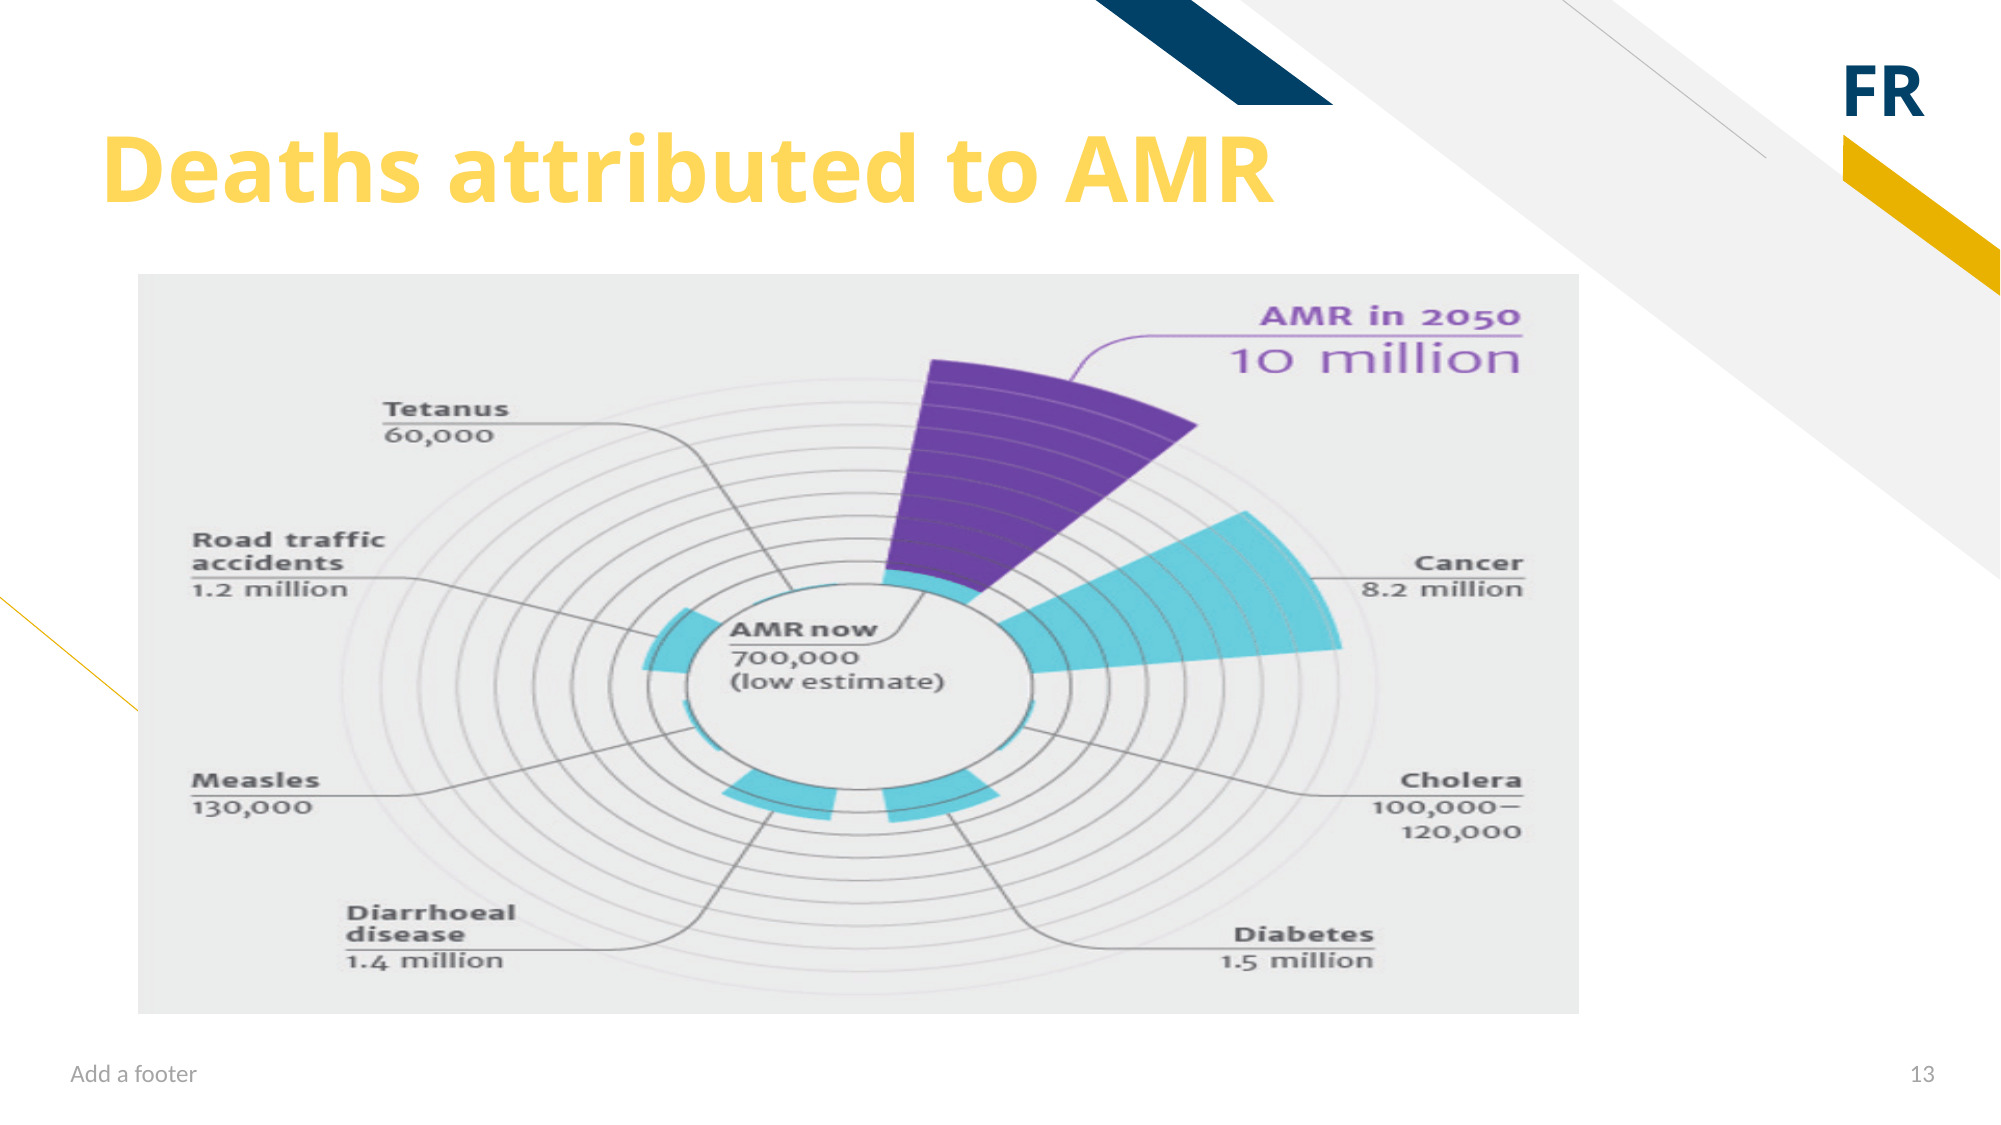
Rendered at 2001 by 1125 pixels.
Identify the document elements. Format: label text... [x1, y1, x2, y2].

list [138, 274, 1579, 1014]
footer Add a footer [55, 1042, 731, 1103]
title Deaths attributed to AMR [85, 34, 1453, 223]
slide_number 13 [1828, 1042, 1950, 1103]
